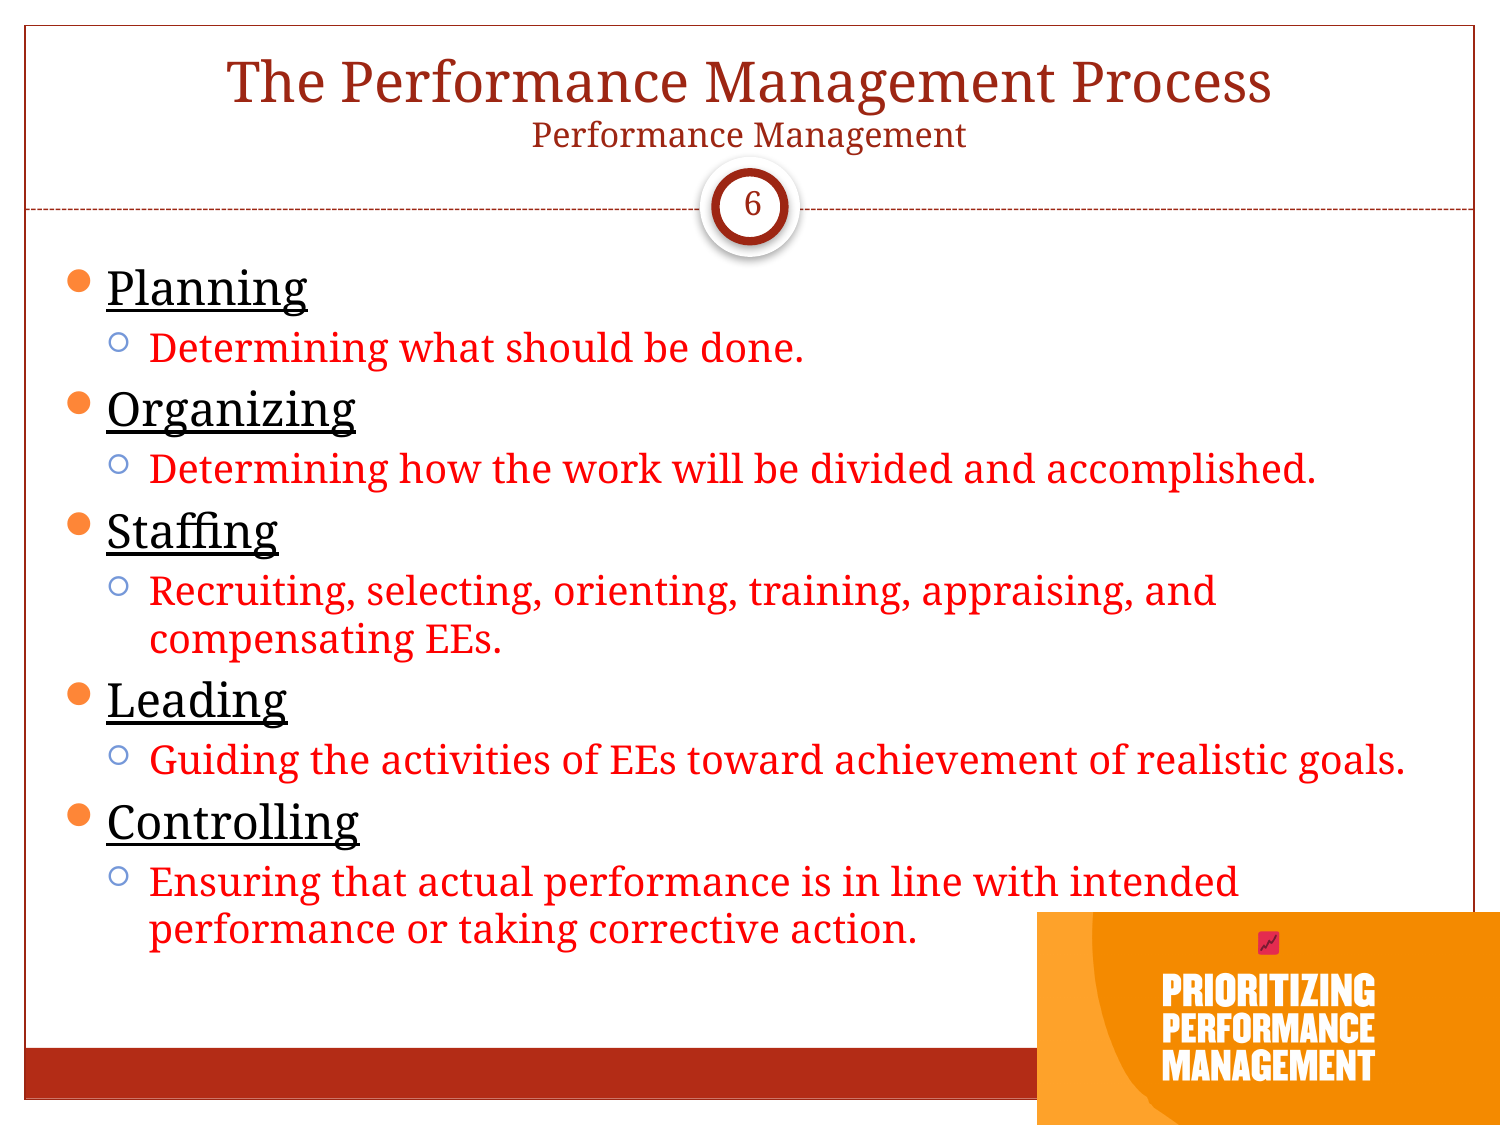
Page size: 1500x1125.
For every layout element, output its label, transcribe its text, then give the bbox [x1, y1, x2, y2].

picture [1037, 912, 1500, 1125]
list Planning Determining what should be done. Organizing Determining how the work will be divided and accomplished. Staffing Recruiting, selecting, orienting, training, appraising, and compensating EEs. Leading Guiding the activities of EEs toward achievement of realistic goals. Controlling Ensuring that actual performance is in line with intended performance or taking corrective action. [49, 250, 1445, 1001]
slide_number 6 [715, 168, 791, 241]
title The Performance Management Process Performance Management [49, 37, 1450, 162]
